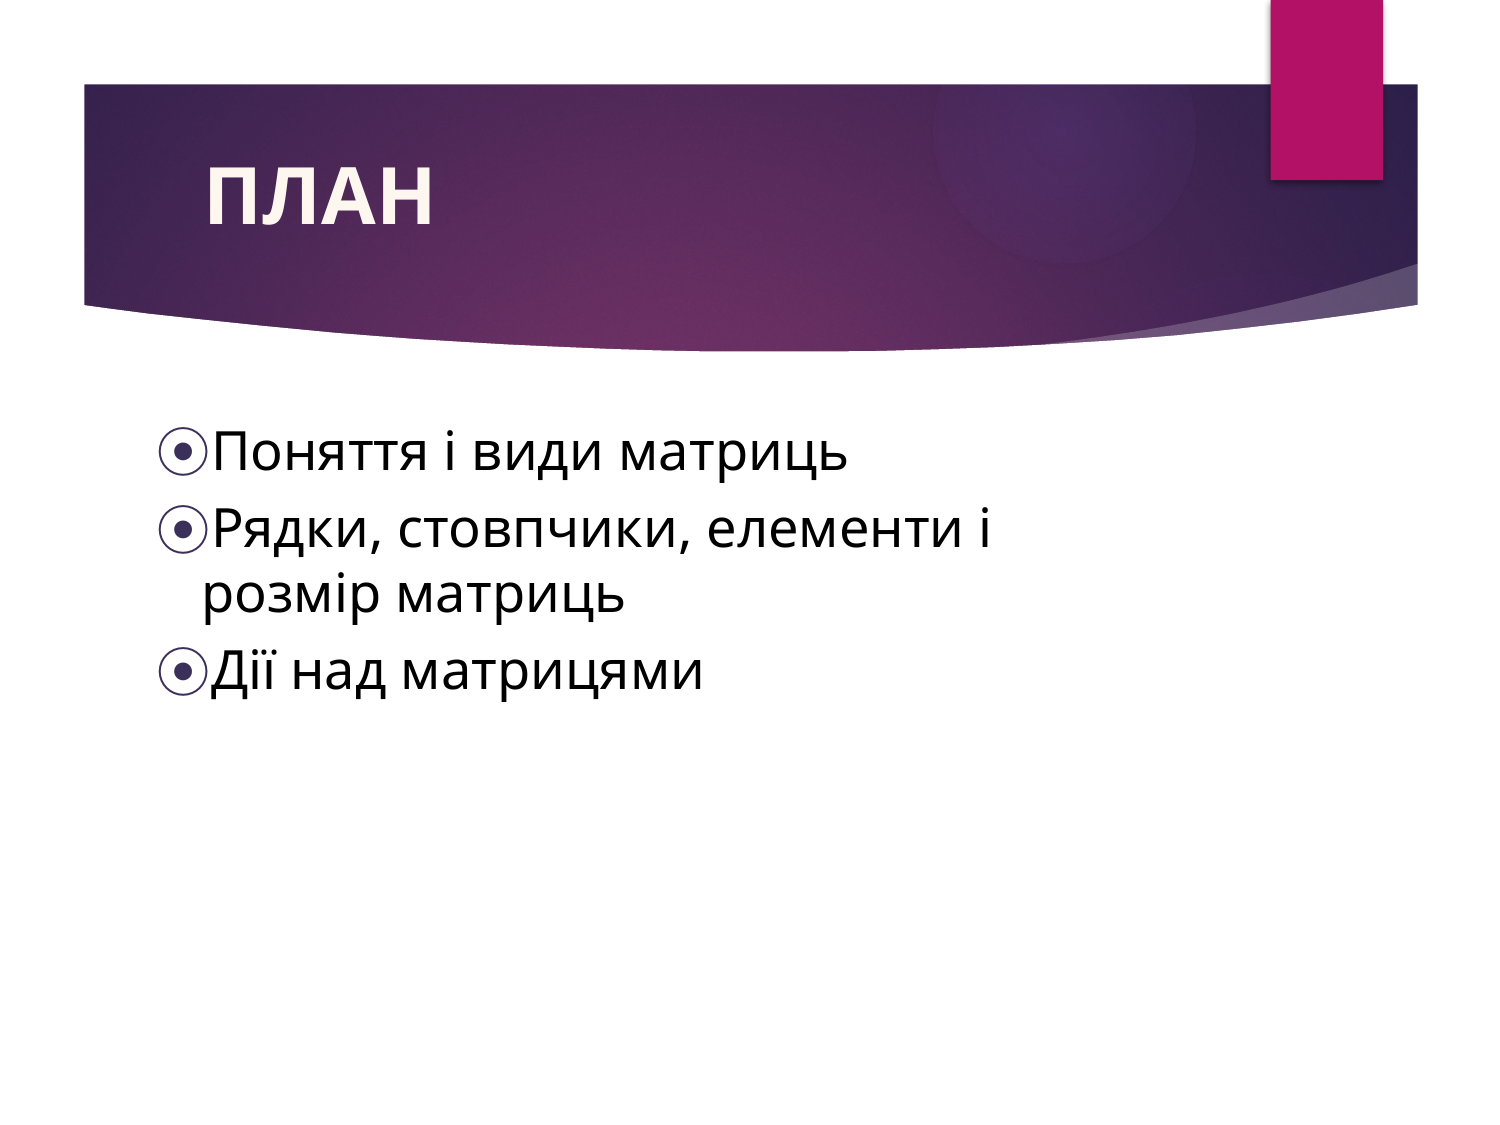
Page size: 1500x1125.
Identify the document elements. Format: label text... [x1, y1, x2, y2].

title ПЛАН [196, 92, 1107, 240]
list Поняття і види матриць Рядки, стовпчики, елементи і розмір матриць Дії над матрицями [141, 408, 1183, 988]
